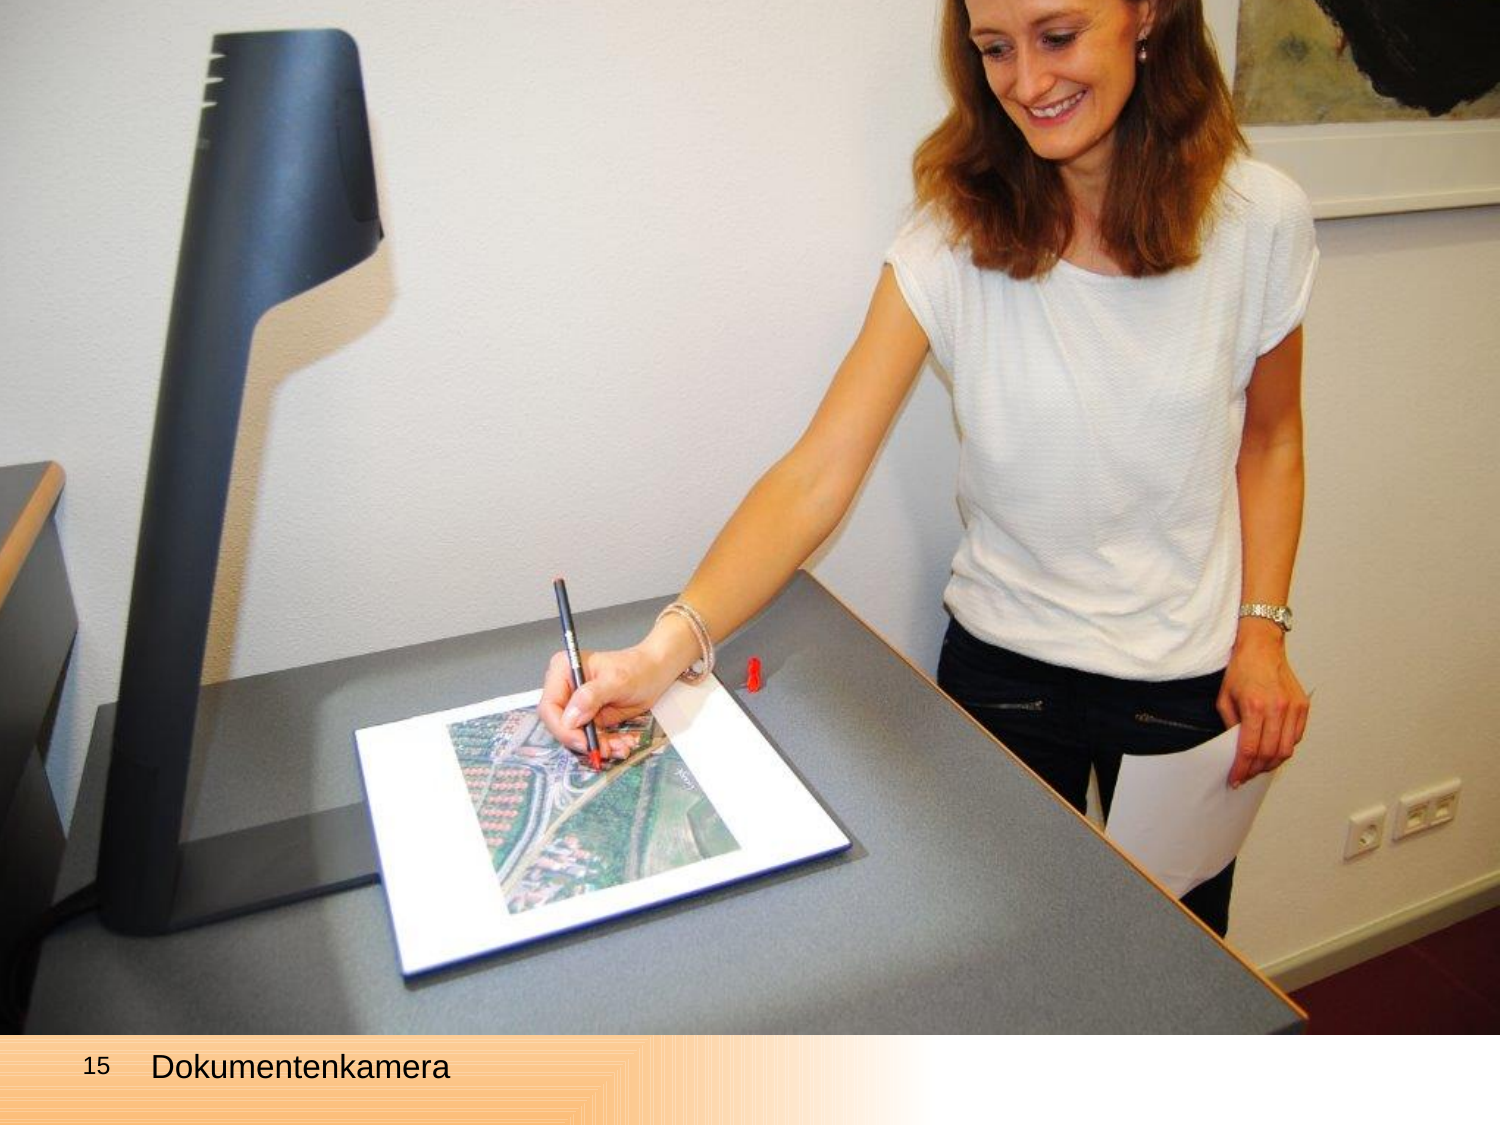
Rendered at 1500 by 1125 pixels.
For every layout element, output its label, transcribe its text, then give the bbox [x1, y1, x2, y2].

slide_number 15 [41, 1043, 126, 1095]
picture [0, 0, 1500, 1036]
footer Dokumentenkamera [135, 1043, 611, 1095]
